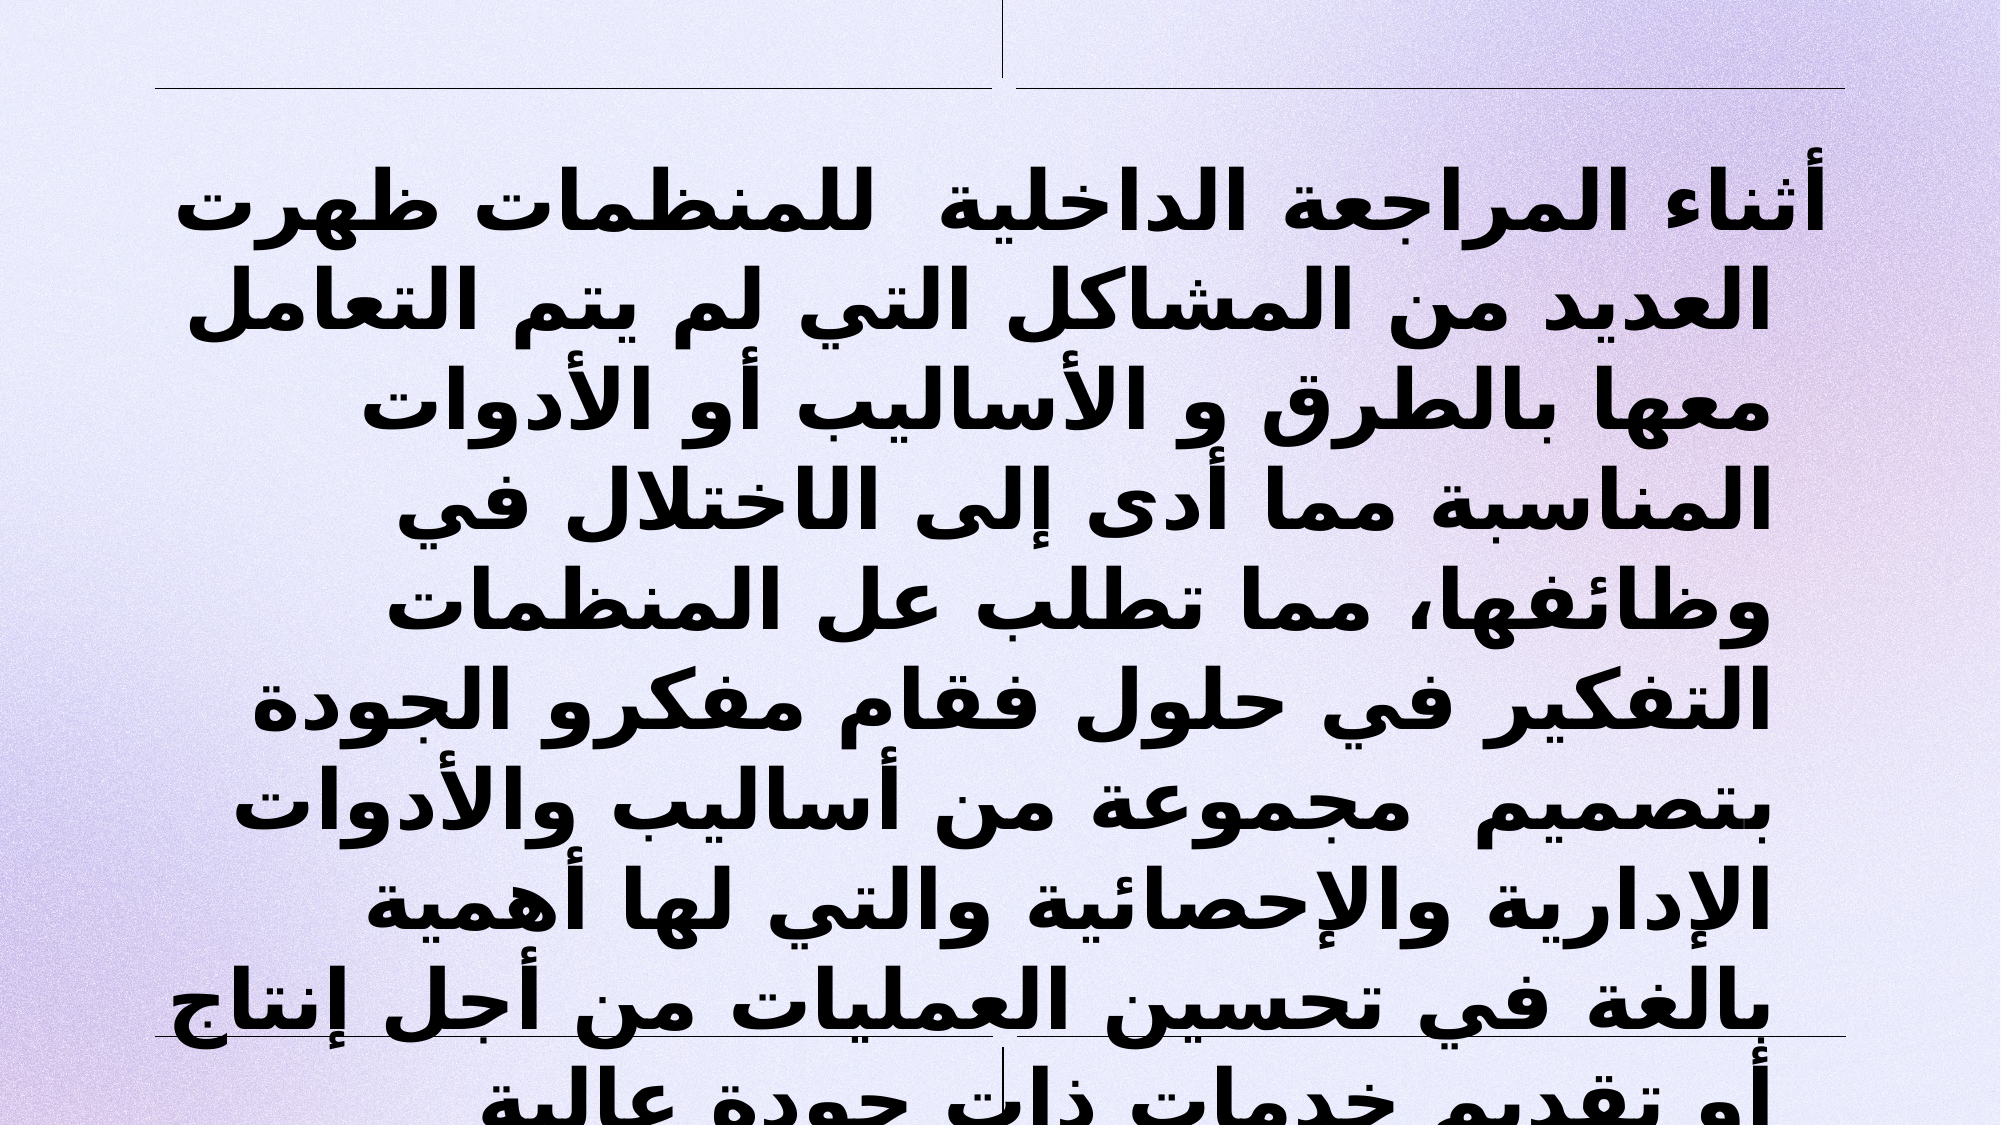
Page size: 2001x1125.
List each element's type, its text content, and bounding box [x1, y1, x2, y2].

subtitle أثناء المراجعة الداخلية للمنظمات ظهرت العديد من المشاكل التي لم يتم التعامل معها بالطرق و الأساليب أو الأدوات المناسبة مما أدى إلى الاختلال في وظائفها، مما تطلب عل المنظمات التفكير في حلول فقام مفكرو الجودة بتصميم مجموعة من أساليب والأدوات الإدارية والإحصائية والتي لها أهمية بالغة في تحسين العمليات من أجل إنتاج أو تقديم خدمات ذات جودة عالية تساعدها في المراقبة وتحسين وتطوير الأداء ويكون الحكم في الأخير للعميل من خلال منظوره للجودة وتحقيق توقعاته ومدى رضاه على المنتج أو الخدمة . [167, 146, 1852, 1057]
picture [0, 0, 2001, 1125]
